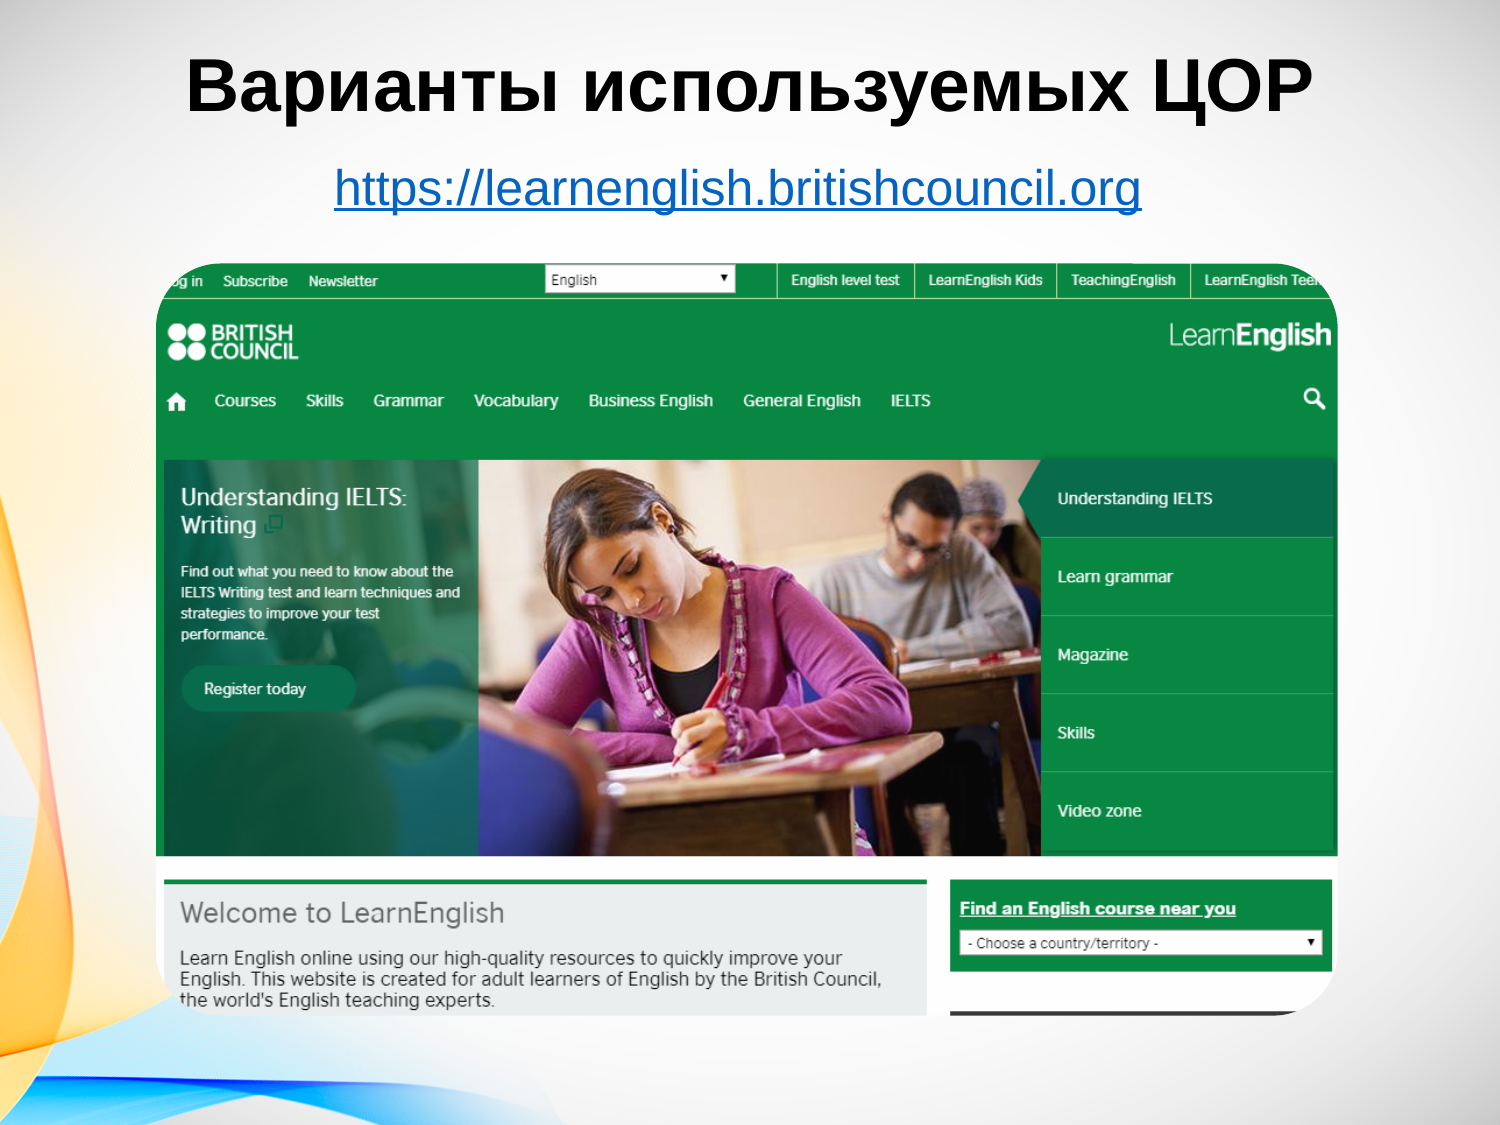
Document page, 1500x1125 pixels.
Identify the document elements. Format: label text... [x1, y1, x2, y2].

picture [0, 174, 1500, 1125]
text_box Варианты используемых ЦОР [0, 0, 1500, 174]
text_box https://learnenglish.britishcouncil.org [195, 147, 1282, 223]
